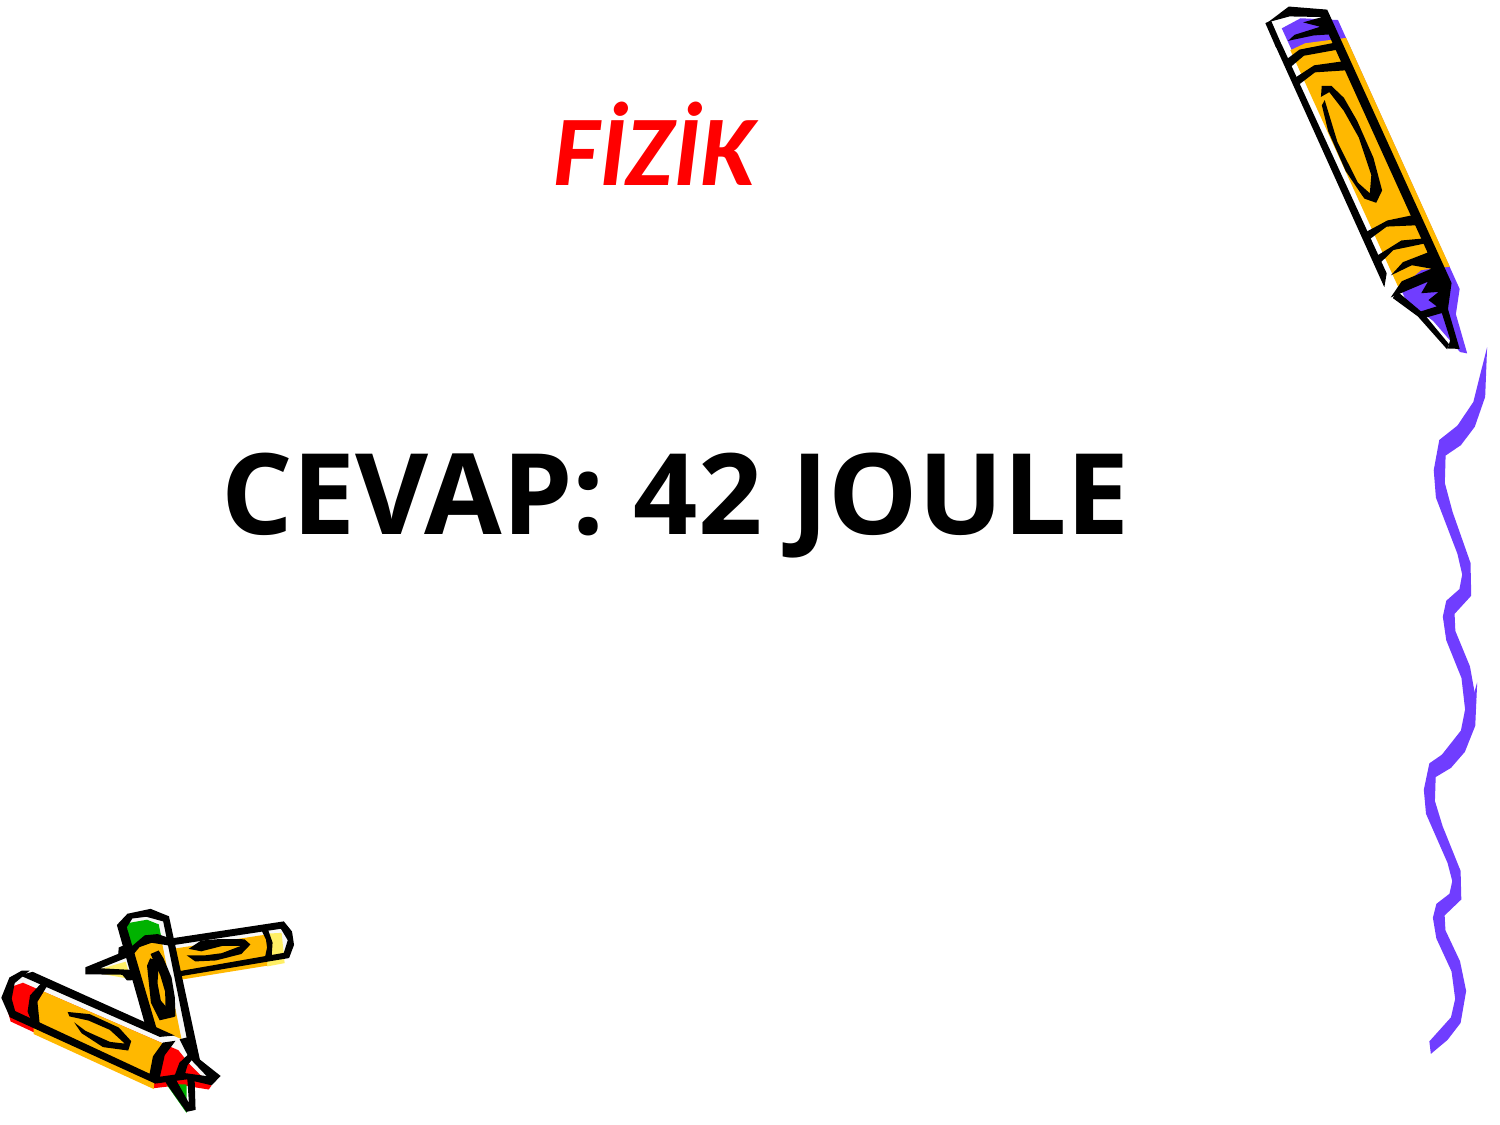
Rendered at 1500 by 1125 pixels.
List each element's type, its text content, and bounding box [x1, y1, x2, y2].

title CEVAP: 42 JOULE [112, 385, 1240, 566]
text_box FİZİK [538, 78, 771, 213]
